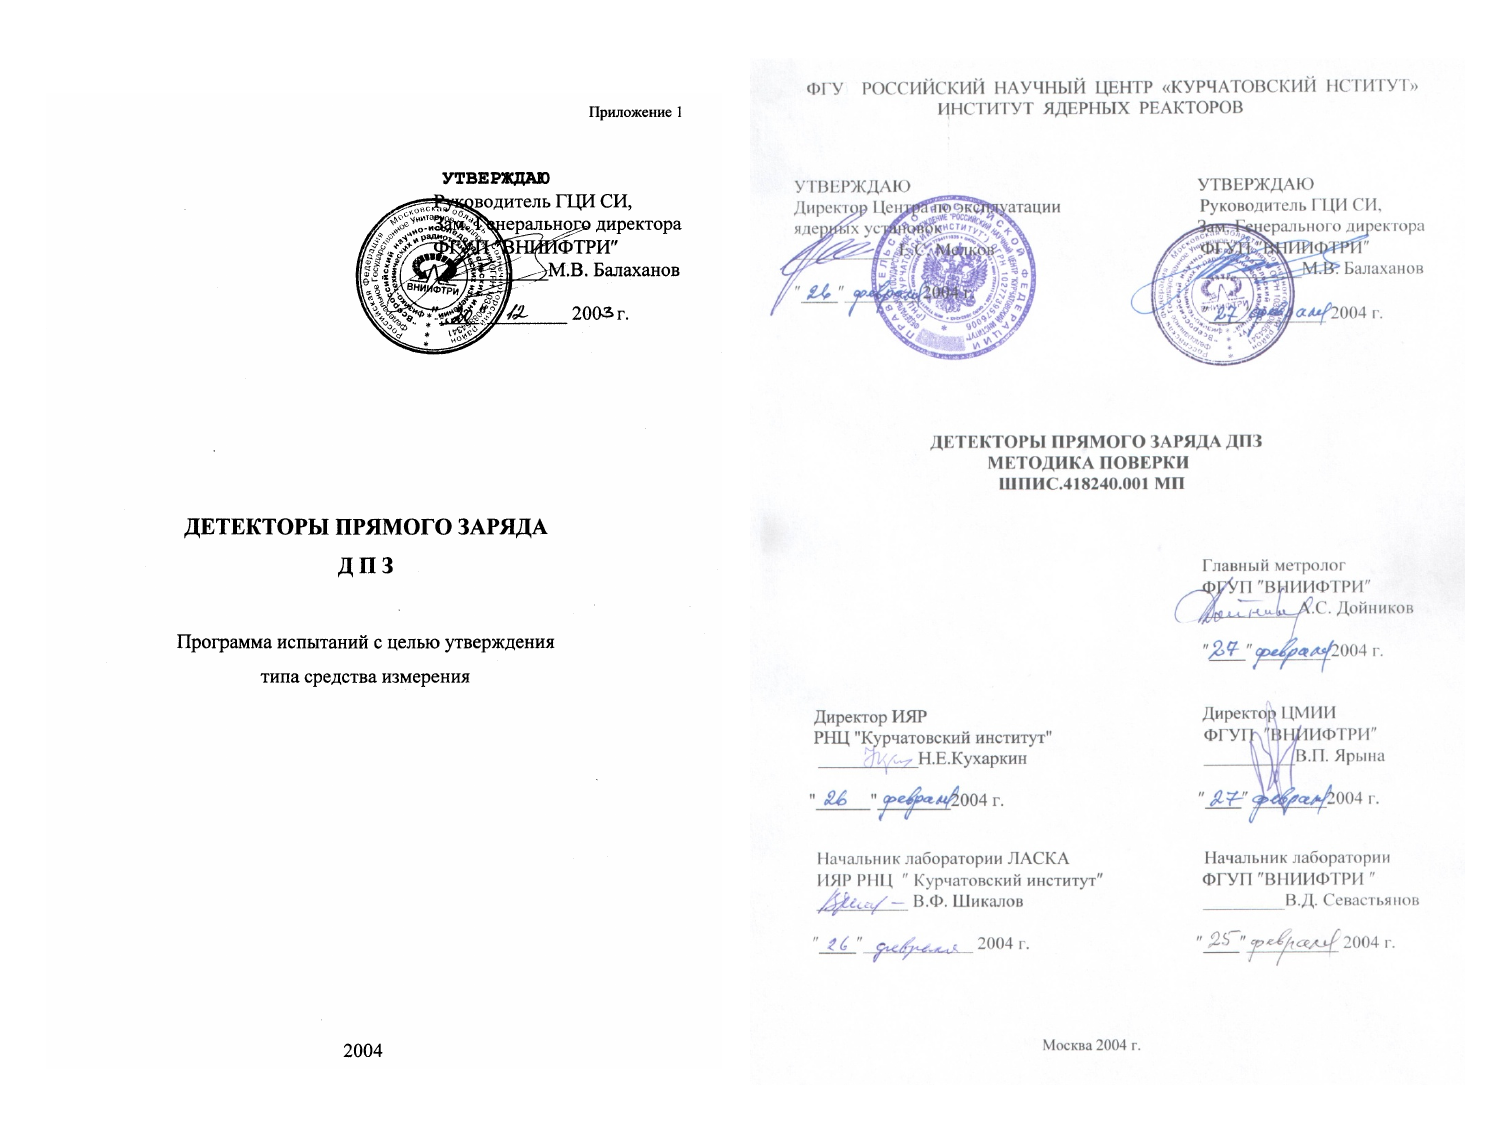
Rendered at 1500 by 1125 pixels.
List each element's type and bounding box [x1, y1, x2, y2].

picture [46, 93, 723, 1069]
picture [749, 58, 1466, 1086]
